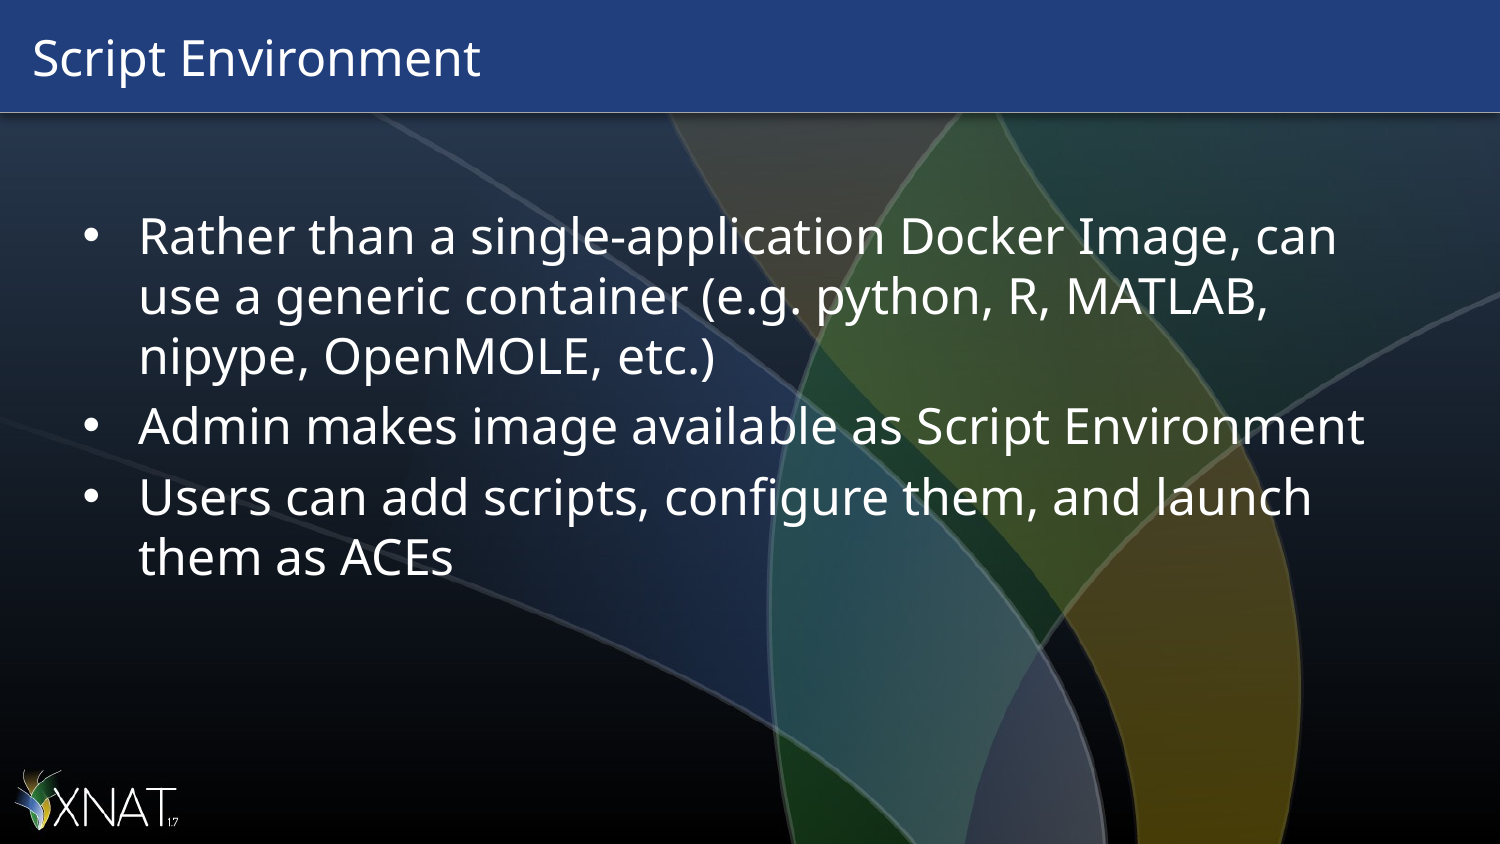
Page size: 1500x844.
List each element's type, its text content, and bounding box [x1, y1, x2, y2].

title Script Environment [24, 16, 1376, 97]
picture [0, 113, 1500, 844]
list Rather than a single-application Docker Image, can use a generic container (e.g. python, R, MATLAB, nipype, OpenMOLE, etc.) Admin makes image available as Script Environment Users can add scripts, configure them, and launch them as ACEs [74, 196, 1426, 755]
